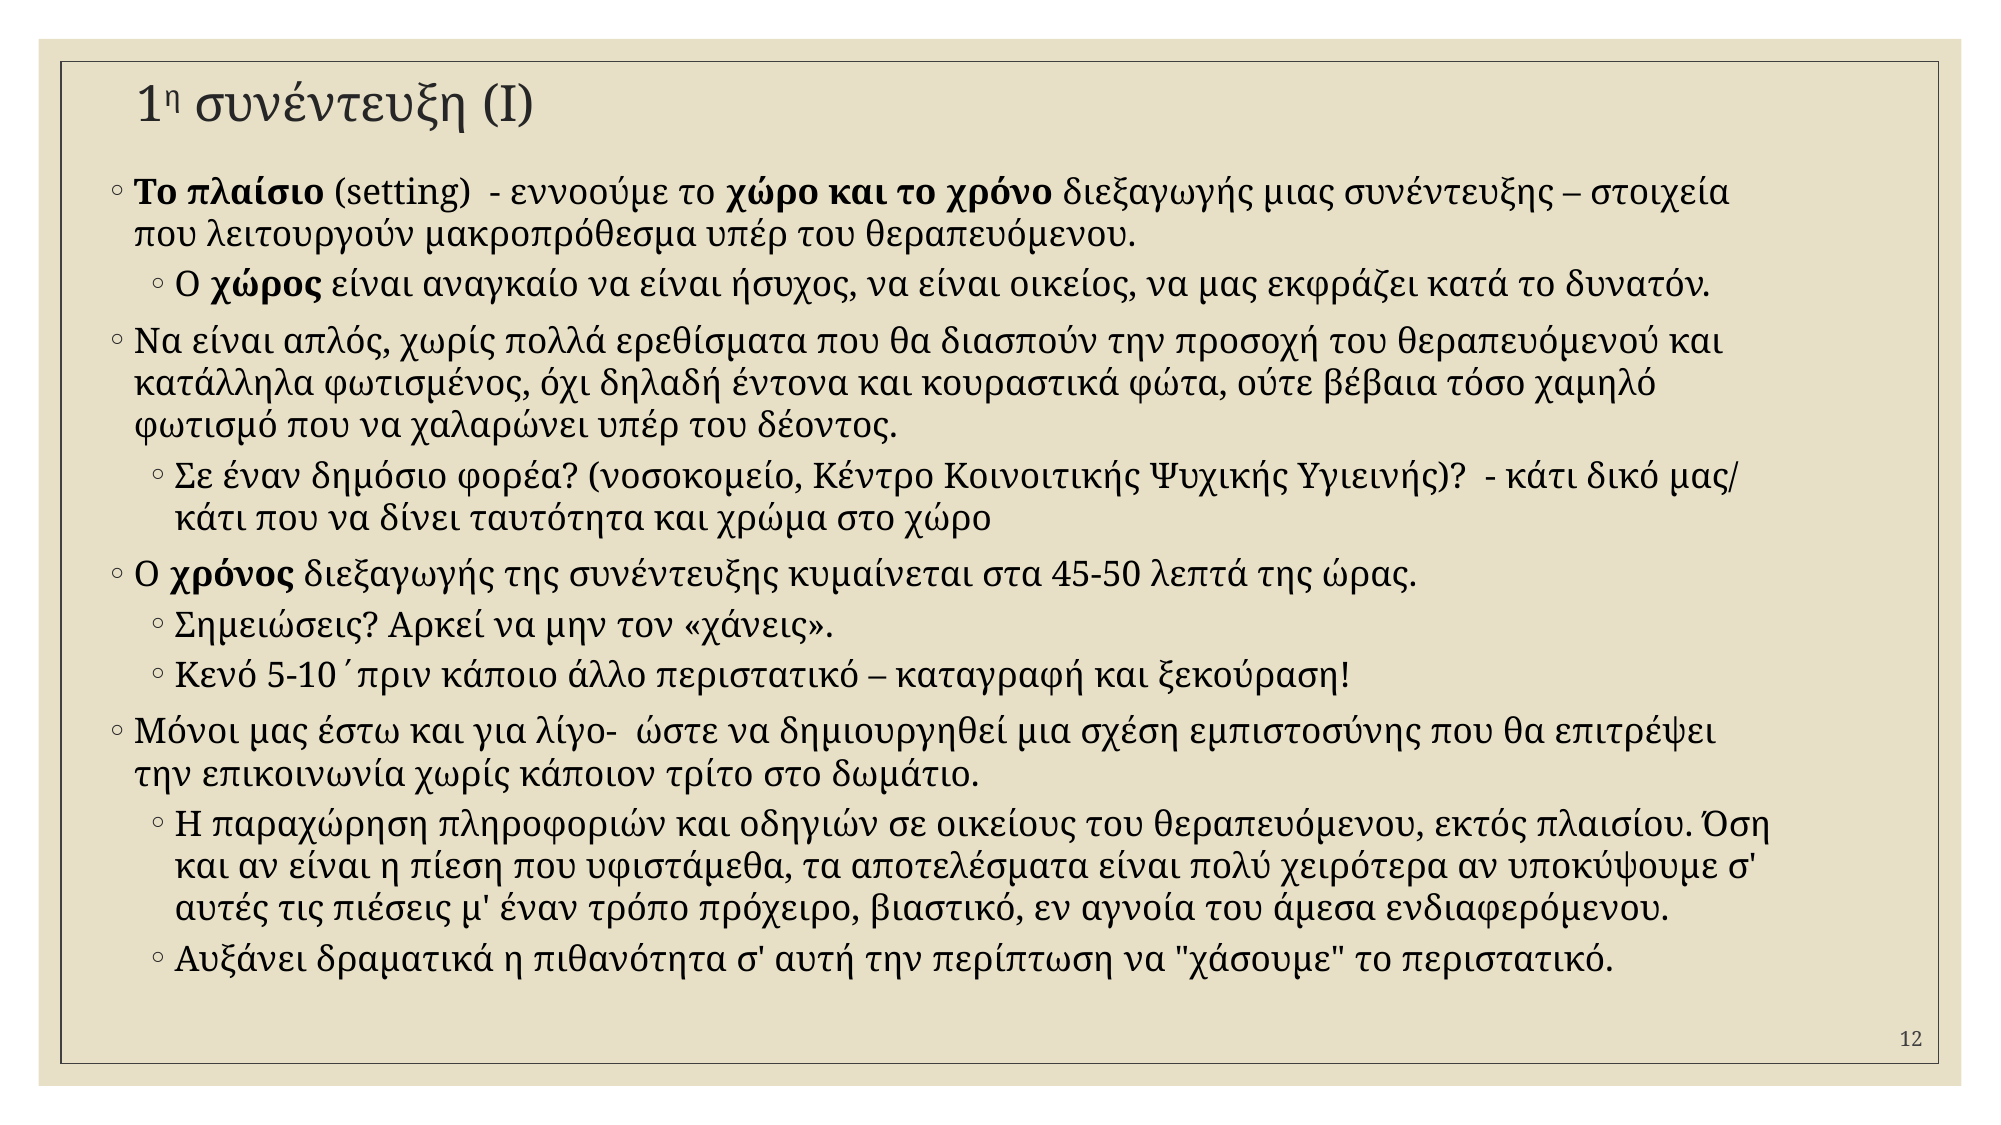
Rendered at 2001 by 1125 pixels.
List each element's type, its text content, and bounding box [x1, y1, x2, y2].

list Το πλαίσιο (setting) - εννοούμε το χώρο και το χρόνο διεξαγωγής μιας συνέντευξης – στοιχεία που λειτουργούν μακροπρόθεσμα υπέρ του θεραπευόμενου. Ο χώρος είναι αναγκαίο να είναι ήσυχος, να είναι οικείος, να μας εκφράζει κατά το δυνατόν. Να είναι απλός, χωρίς πολλά ερεθίσματα που θα διασπούν την προσοχή του θεραπευόμενού και κατάλληλα φωτισμένος, όχι δηλαδή έντονα και κουραστικά φώτα, ούτε βέβαια τόσο χαμηλό φωτισμό που να χαλαρώνει υπέρ του δέοντος. Σε έναν δημόσιο φορέα? (νοσοκομείο, Κέντρο Κοινοιτικής Ψυχικής Υγιεινής)? - κάτι δικό μας/ κάτι που να δίνει ταυτότητα και χρώμα στο χώρο Ο χρόνος διεξαγωγής της συνέντευξης κυμαίνεται στα 45-50 λεπτά της ώρας. Σημειώσεις? Αρκεί να μην τον «χάνεις». Κενό 5-10΄πριν κάποιο άλλο περιστατικό – καταγραφή και ξεκούραση! Μόνοι μας έστω και για λίγο- ώστε να δημιουργηθεί μια σχέση εμπιστοσύνης που θα επιτρέψει την επικοινωνία χωρίς κάποιον τρίτο στο δωμάτιο. Η παραχώρηση πληροφοριών και οδηγιών σε οικείους του θεραπευόμενου, εκτός πλαισίου. Όση και αν είναι η πίεση που υφιστάμεθα, τα αποτελέσματα είναι πολύ χειρότερα αν υποκύψουμε σ' αυτές τις πιέσεις μ' έναν τρόπο πρόχειρο, βιαστικό, εν αγνοία του άμεσα ενδιαφερόμενου. Αυξάνει δραματικά η πιθανότητα σ' αυτή την περίπτωση να "χάσουμε" το περιστατικό. [91, 161, 1801, 1084]
slide_number 12 [1697, 1019, 1938, 1062]
title 1η συνέντευξη (Ι) [121, 70, 1771, 140]
